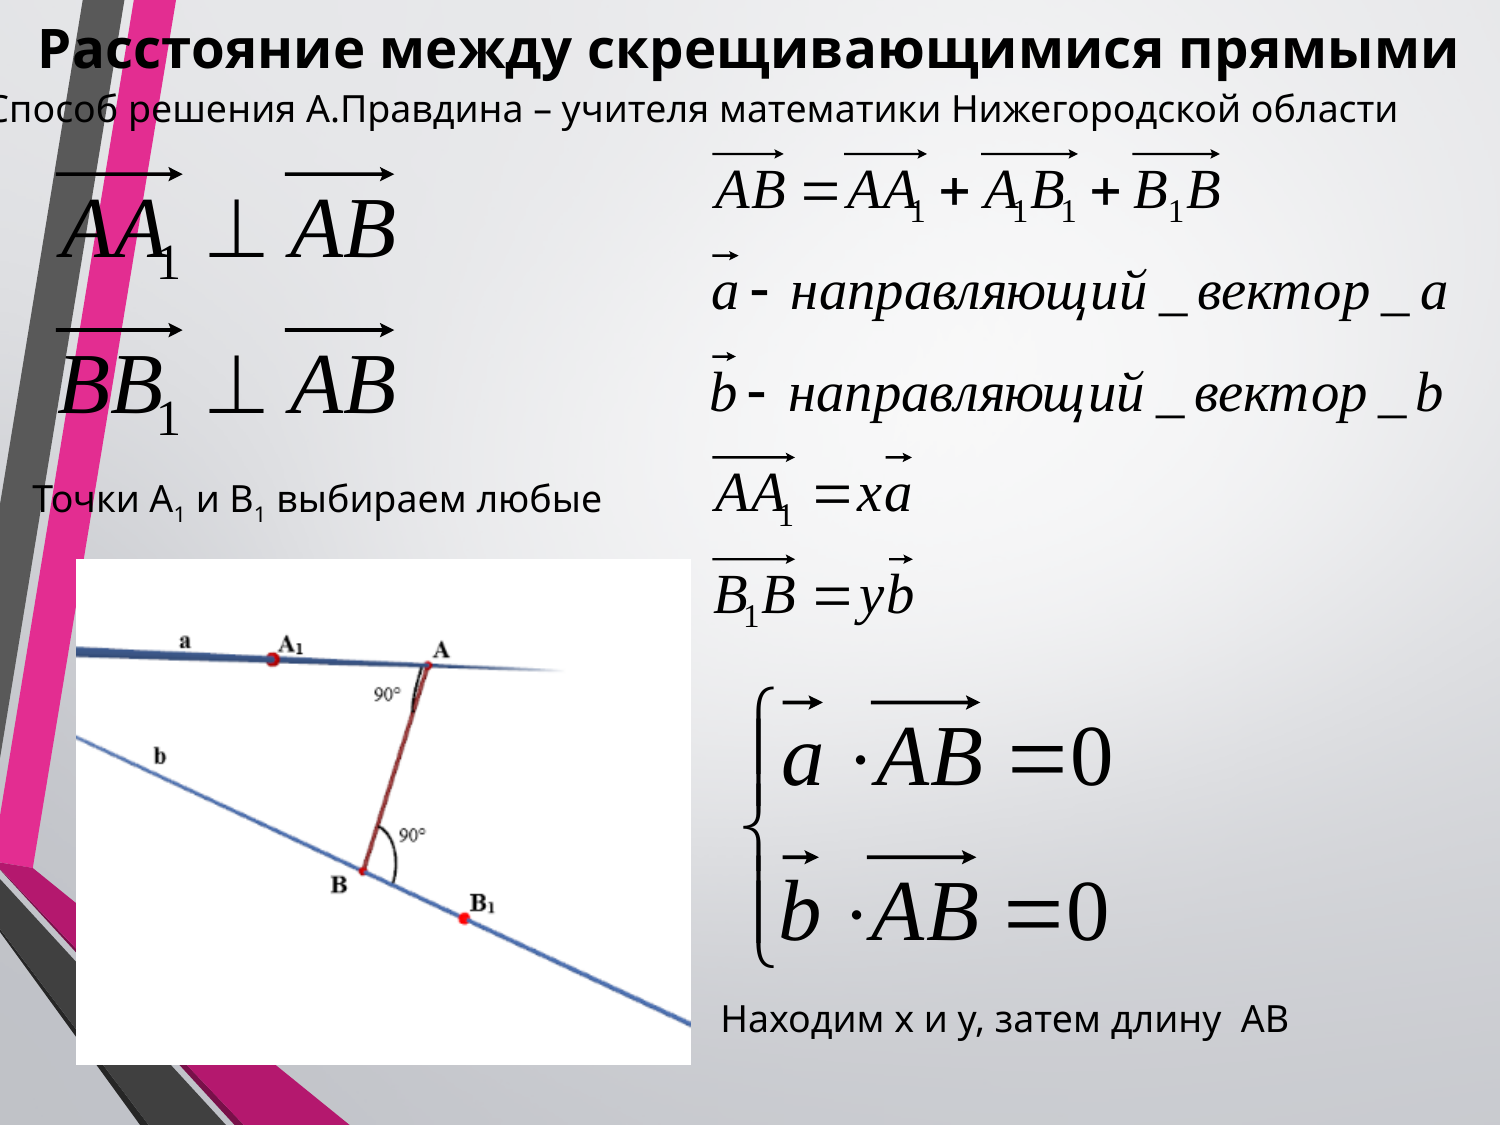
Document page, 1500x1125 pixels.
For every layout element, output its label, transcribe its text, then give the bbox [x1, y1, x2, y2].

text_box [702, 136, 1458, 638]
text_box Способ решения А.Правдина – учителя математики Нижегородской области [0, 78, 1415, 138]
text_box Точки А1 и В1 выбираем любые [17, 467, 618, 534]
text_box Находим х и у, затем длину АВ [705, 987, 1305, 1048]
title Расстояние между скрещивающимися прямыми [0, 0, 1500, 93]
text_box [40, 148, 411, 453]
picture [76, 559, 692, 1065]
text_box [724, 668, 1130, 988]
